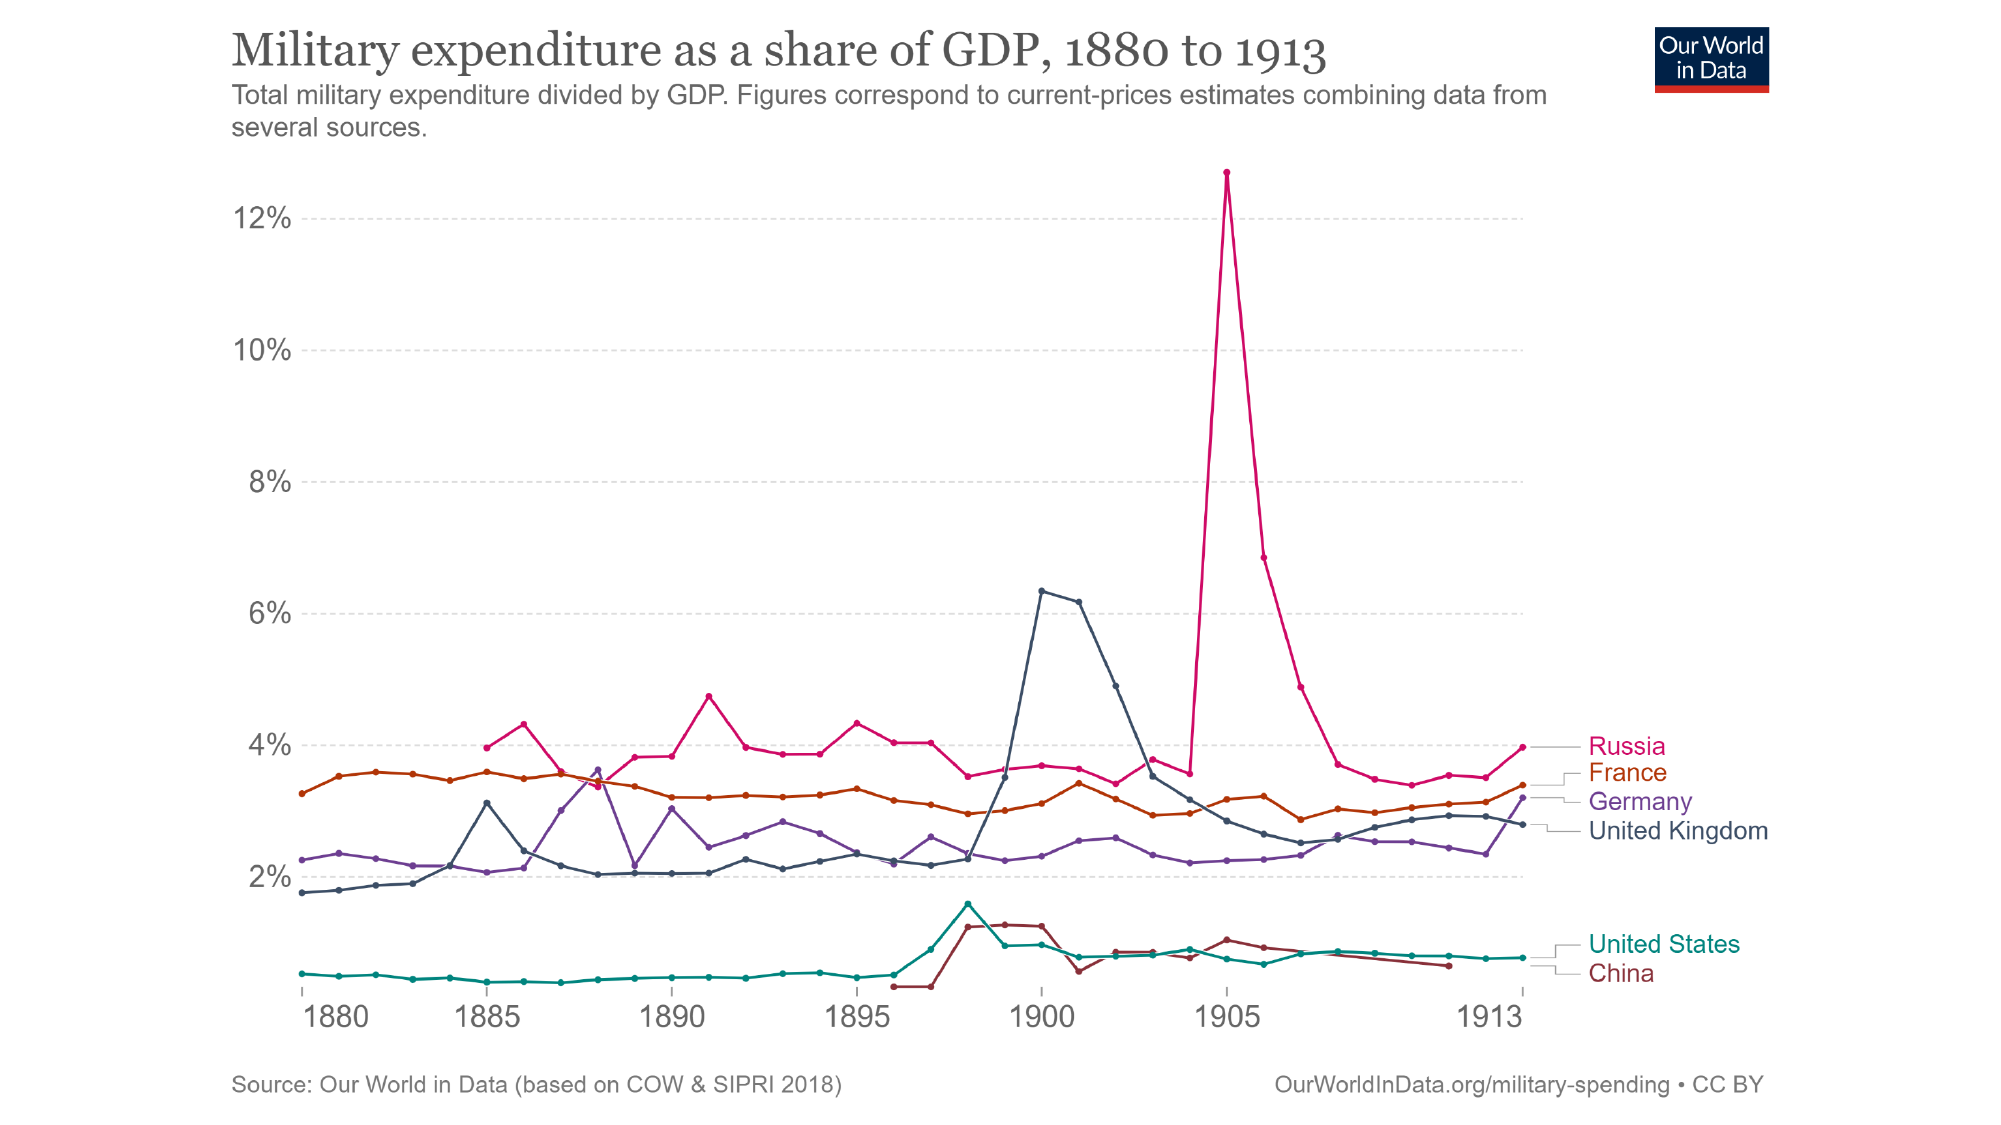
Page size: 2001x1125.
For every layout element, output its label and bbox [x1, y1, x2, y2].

picture [203, 0, 1797, 1125]
